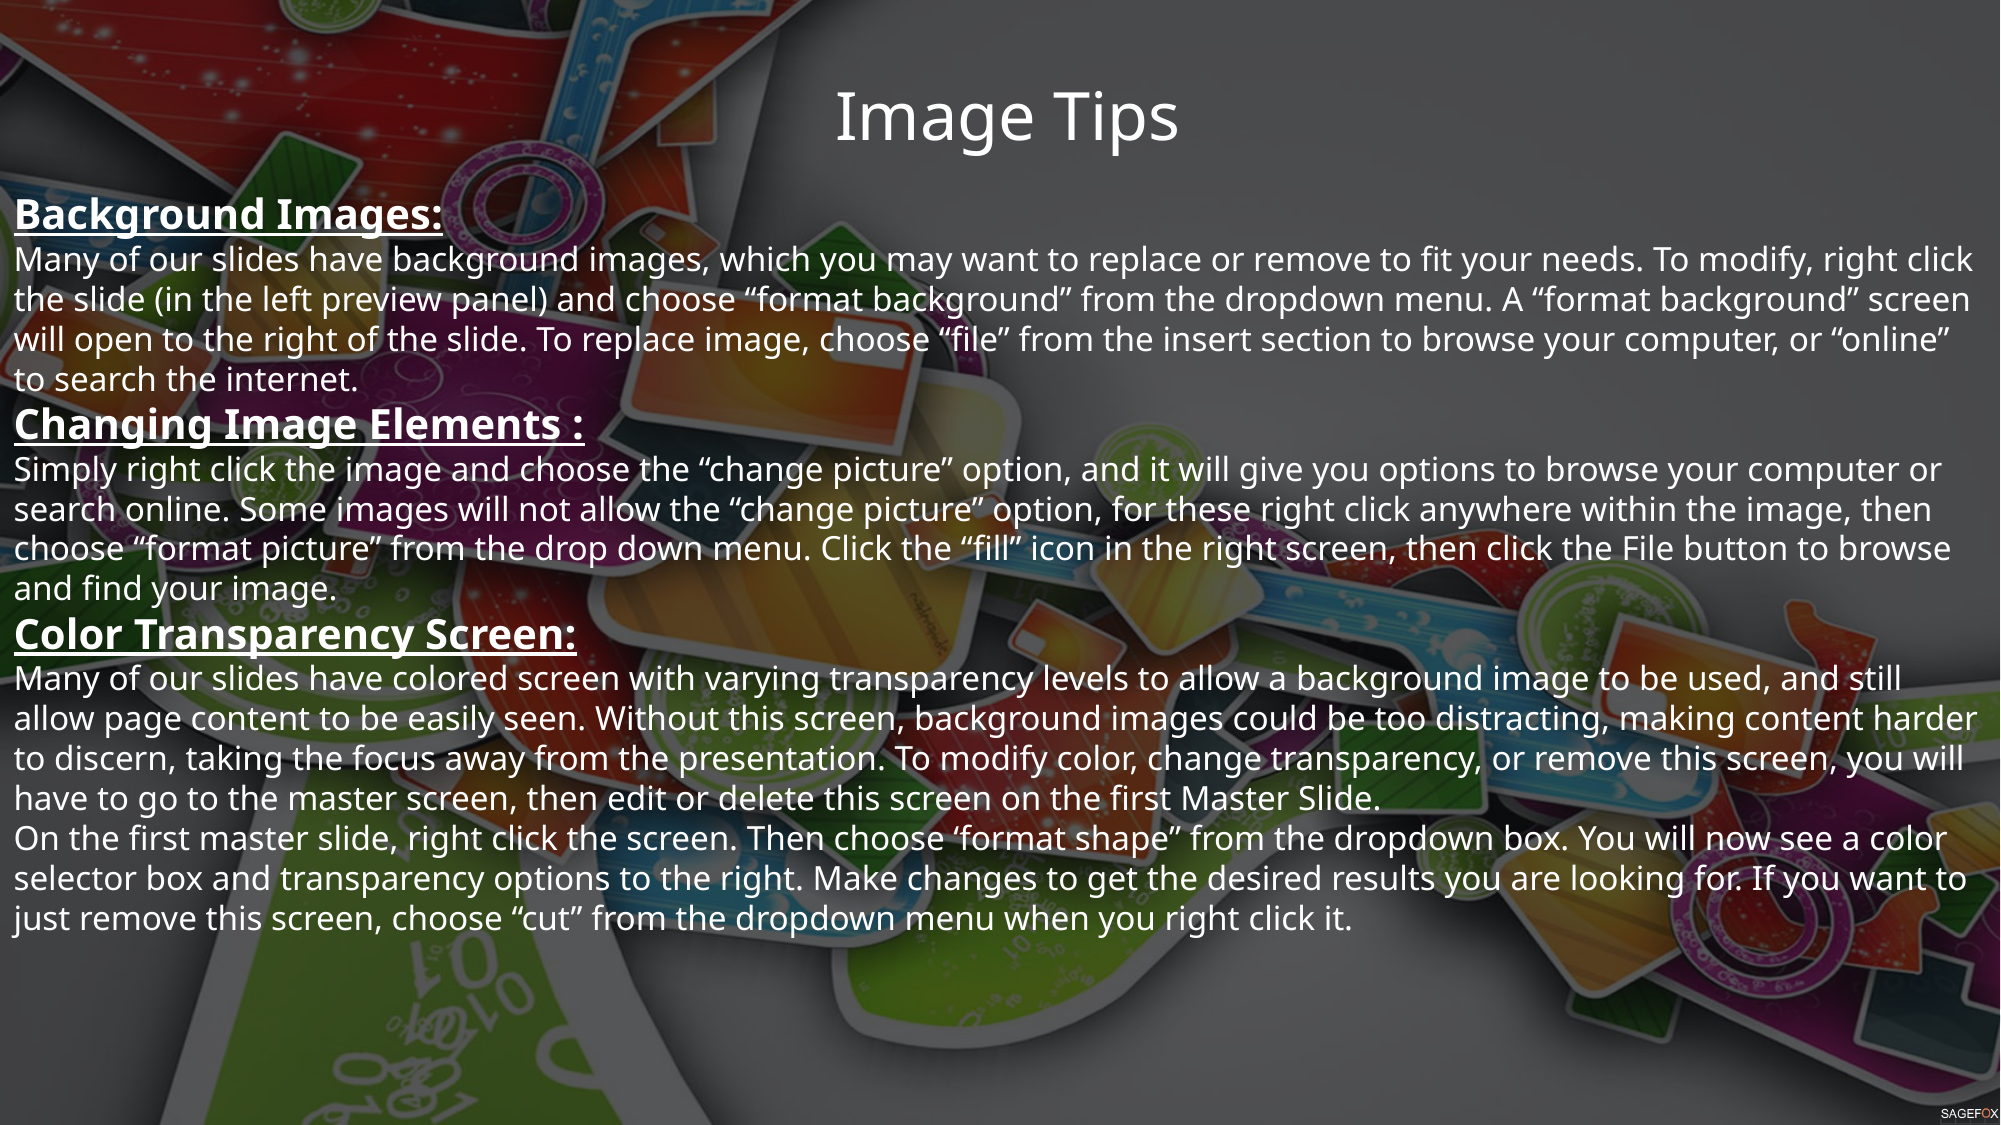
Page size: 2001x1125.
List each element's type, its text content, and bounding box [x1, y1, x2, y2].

title Image Tips [597, 59, 1420, 177]
text_box Background Images: Many of our slides have background images, which you may want to replace or remove to fit your needs. To modify, right click the slide (in the left preview panel) and choose “format background” from the dropdown menu. A “format background” screen will open to the right of the slide. To replace image, choose “file” from the insert section to browse your computer, or “online” to search the internet. Changing Image Elements : Simply right click the image and choose the “change picture” option, and it will give you options to browse your computer or search online. Some images will not allow the “change picture” option, for these right click anywhere within the image, then choose “format picture” from the drop down menu. Click the “fill” icon in the right screen, then click the File button to browse and find your image. Color Transparency Screen: Many of our slides have colored screen with varying transparency levels to allow a background image to be used, and still allow page content to be easily seen. Without this screen, background images could be too distracting, making content harder to discern, taking the focus away from the presentation. To modify color, change transparency, or remove this screen, you will have to go to the master screen, then edit or delete this screen on the first Master Slide. On the first master slide, right click the screen. Then choose ‘format shape” from the dropdown box. You will now see a color selector box and transparency options to the right. Make changes to get the desired results you are looking for. If you want to just remove this screen, choose “cut” from the dropdown menu when you right click it. [0, 0, 2000, 1125]
